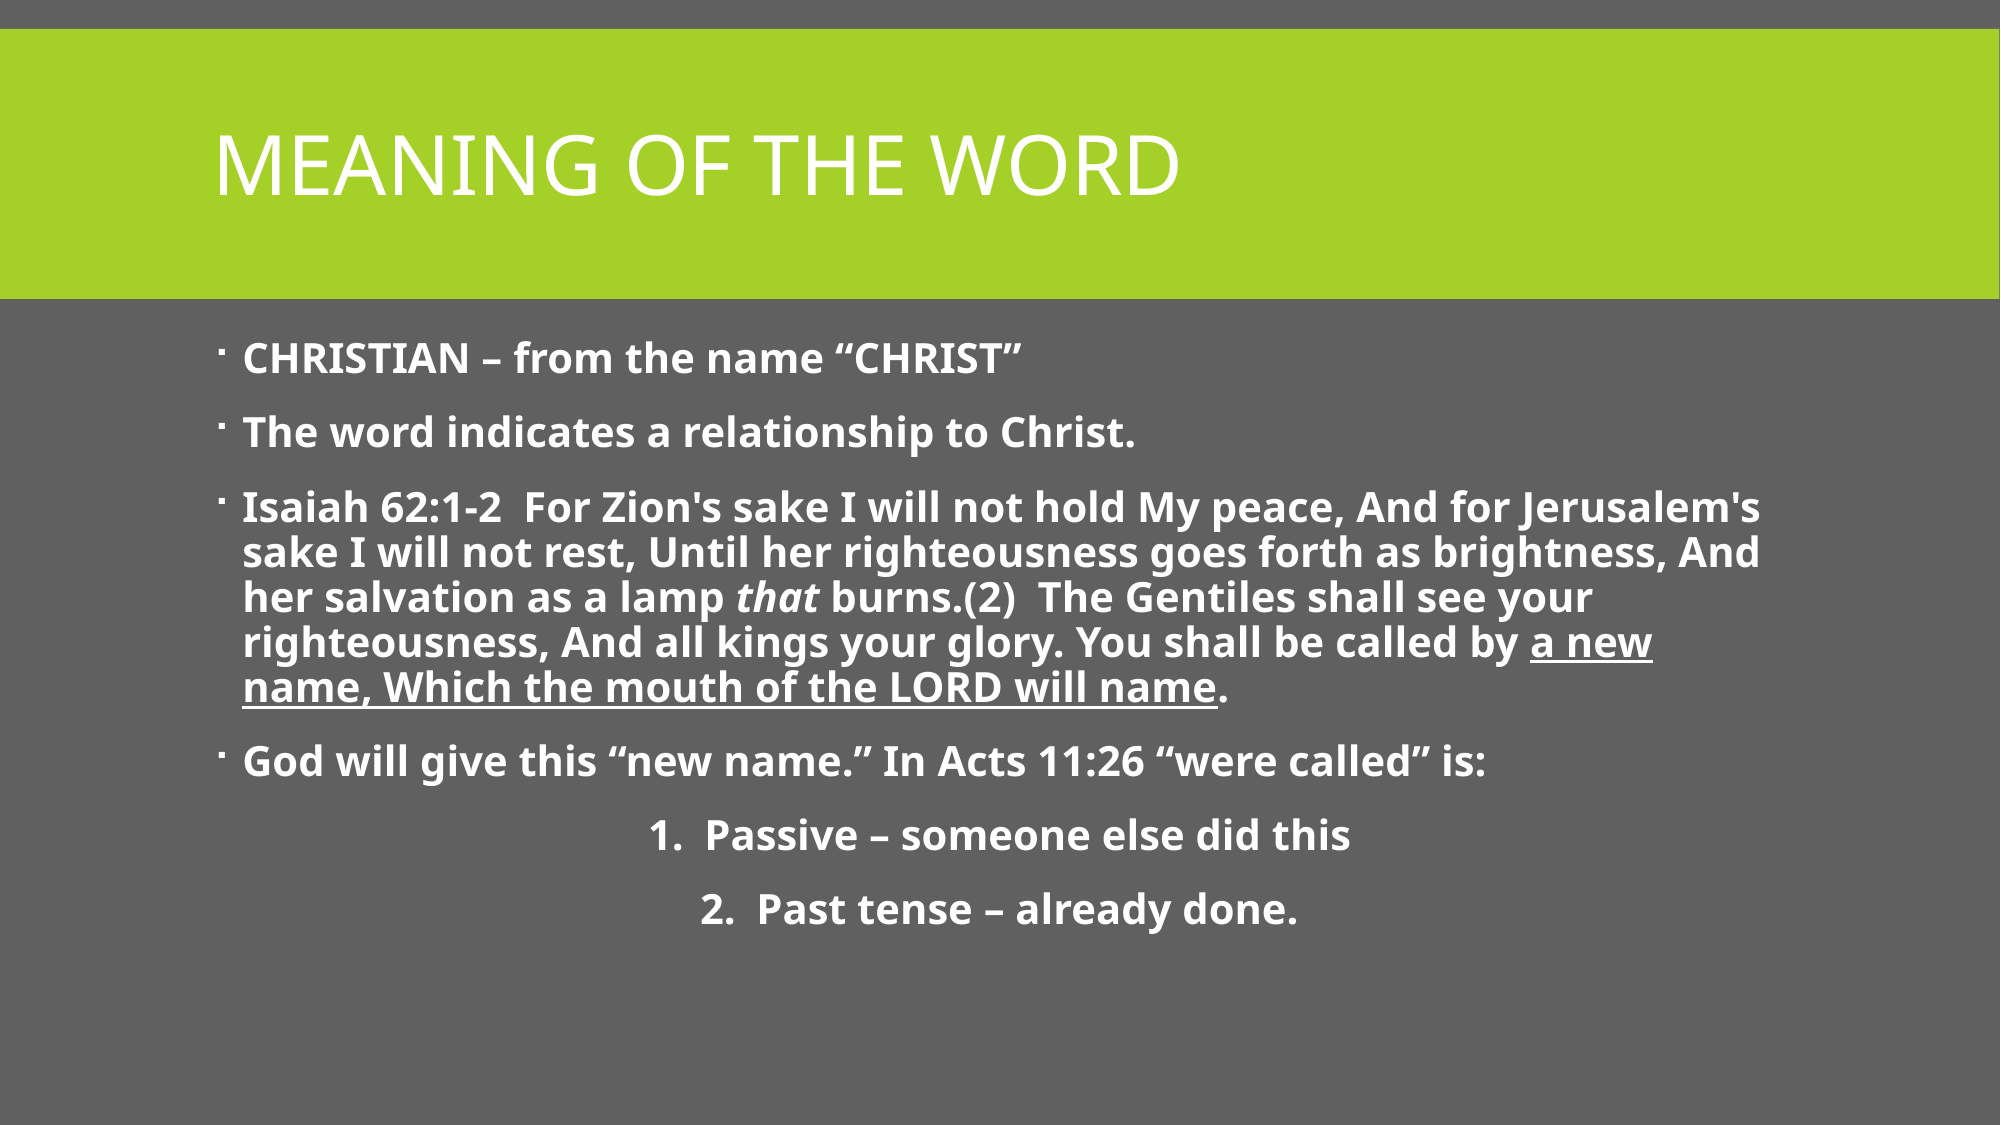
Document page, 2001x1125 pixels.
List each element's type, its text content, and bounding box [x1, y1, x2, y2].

list CHRISTIAN – from the name “CHRIST” The word indicates a relationship to Christ. Isaiah 62:1-2 For Zion's sake I will not hold My peace, And for Jerusalem's sake I will not rest, Until her righteousness goes forth as brightness, And her salvation as a lamp that burns.(2) The Gentiles shall see your righteousness, And all kings your glory. You shall be called by a new name, Which the mouth of the LORD will name. God will give this “new name.” In Acts 11:26 “were called” is: Passive – someone else did this Past tense – already done. [197, 329, 1803, 1020]
title Meaning of the word [197, 46, 1803, 295]
